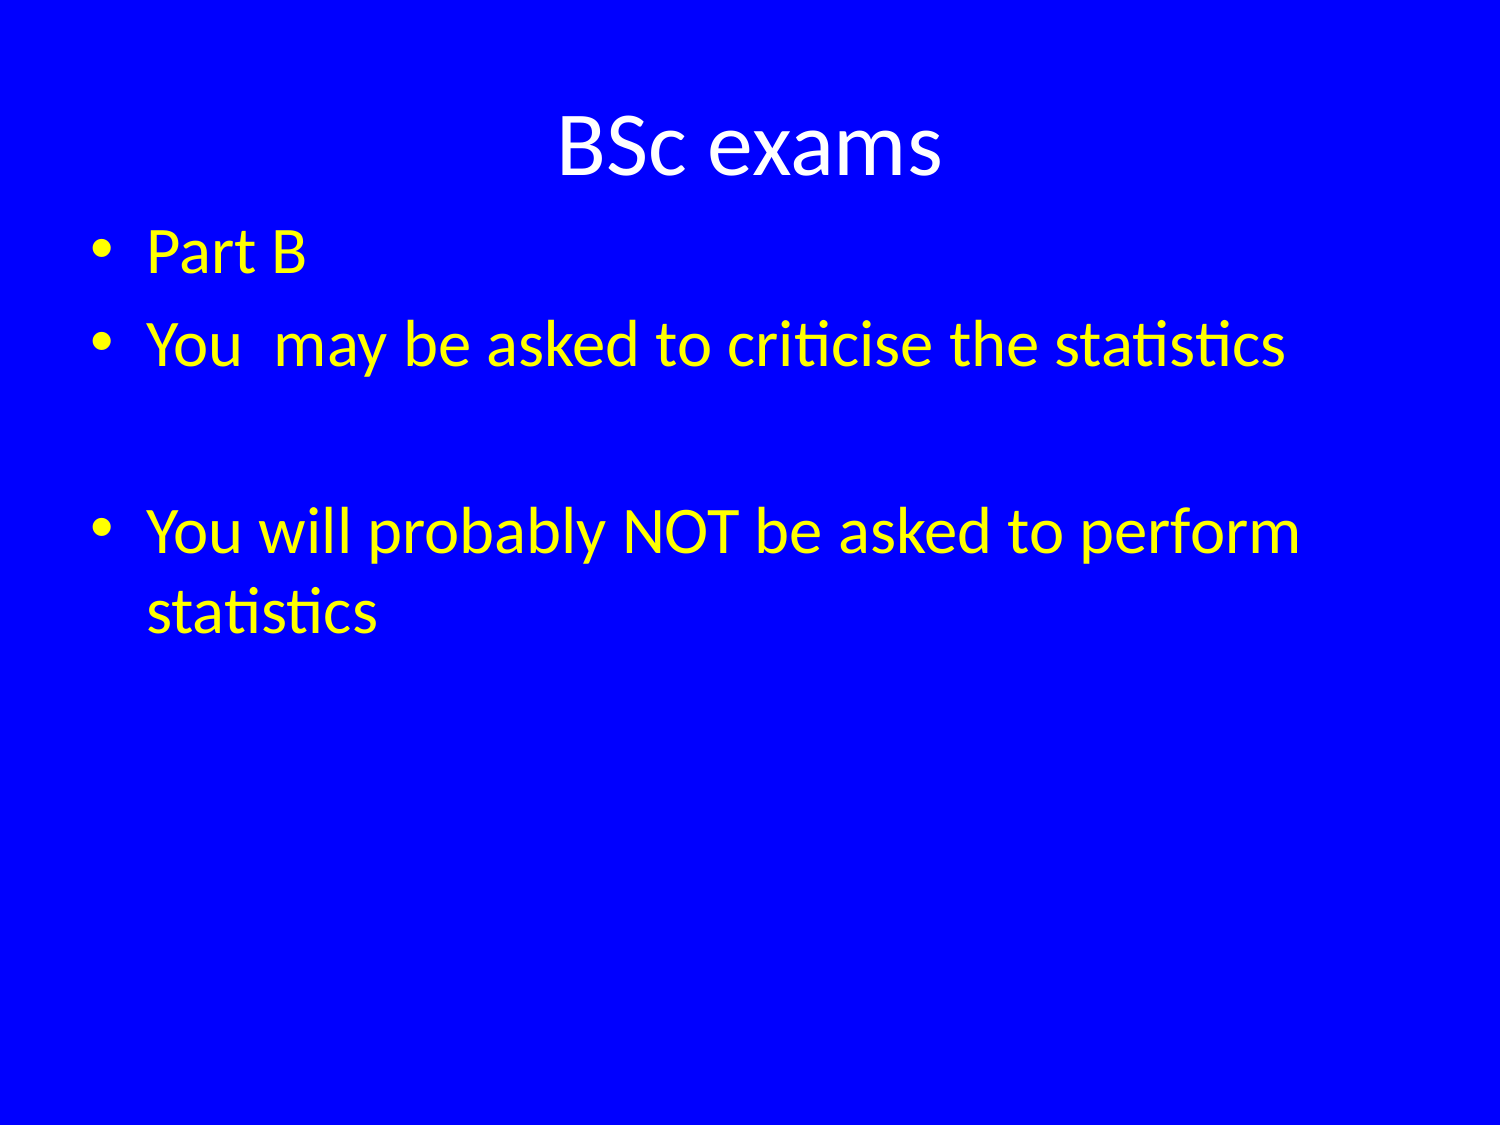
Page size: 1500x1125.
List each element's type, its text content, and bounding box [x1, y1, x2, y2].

list Part B You may be asked to criticise the statistics You will probably NOT be asked to perform statistics [75, 199, 1425, 1005]
title BSc exams [75, 45, 1425, 199]
